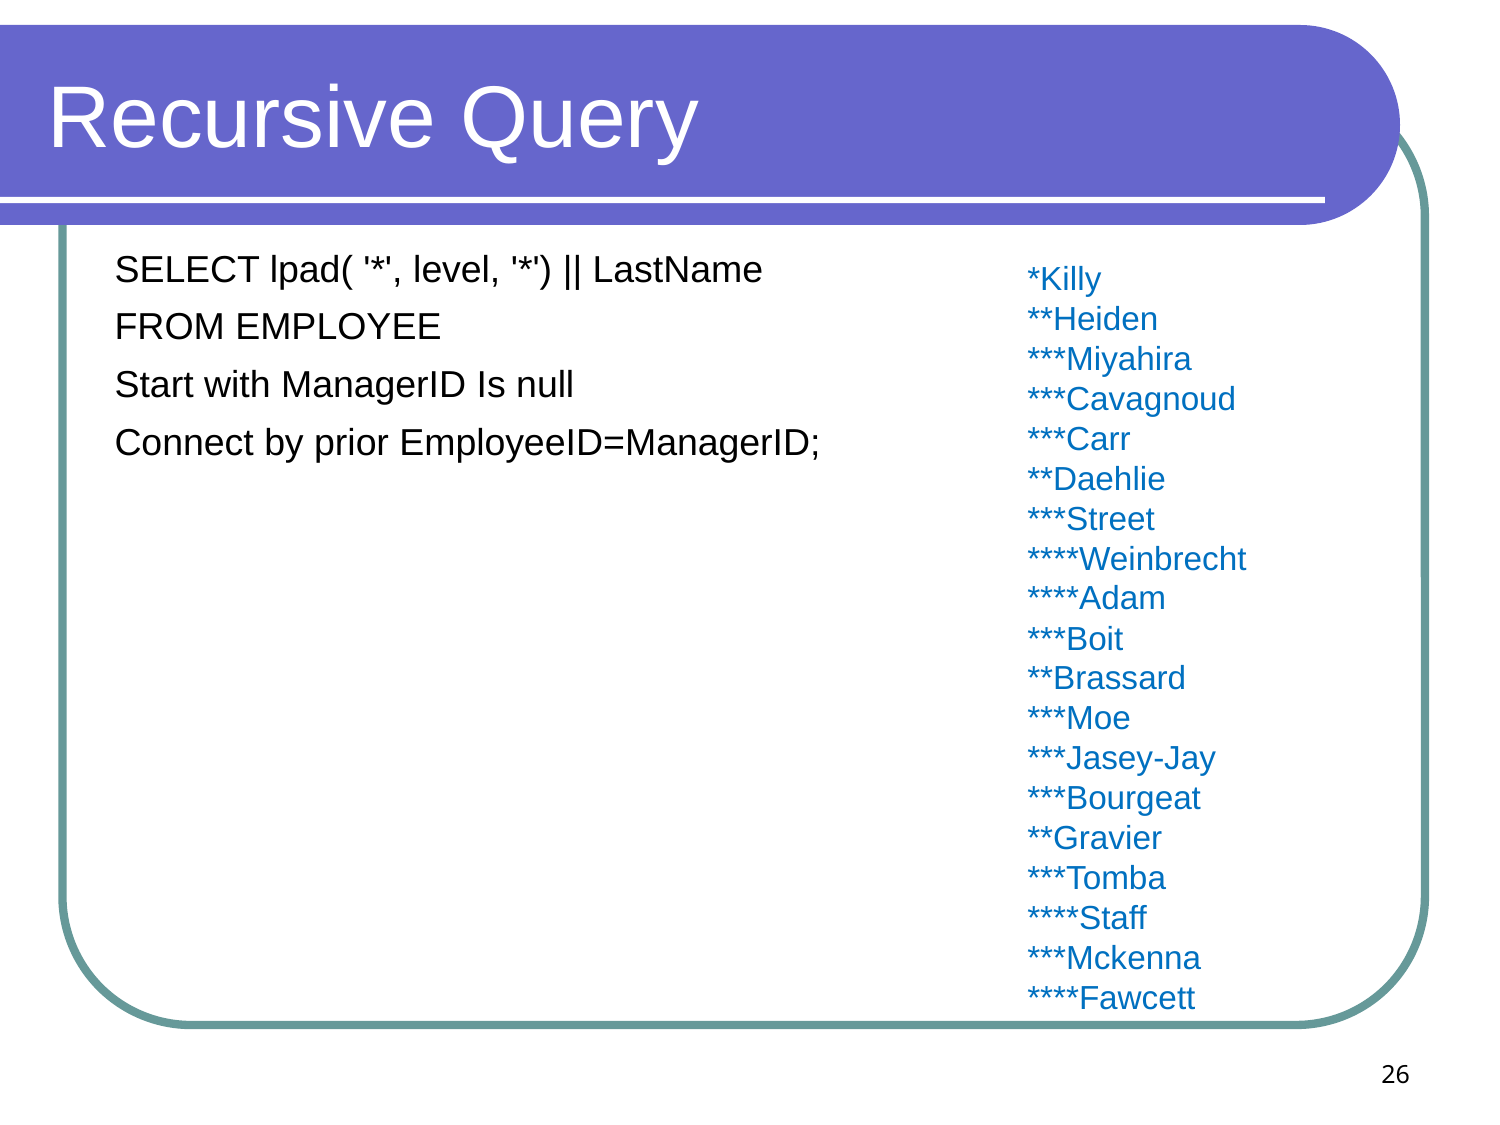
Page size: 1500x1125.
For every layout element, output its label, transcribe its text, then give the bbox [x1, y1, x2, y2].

text_box *Killy **Heiden ***Miyahira ***Cavagnoud ***Carr **Daehlie ***Street ****Weinbrecht ****Adam ***Boit **Brassard ***Moe ***Jasey-Jay ***Bourgeat **Gravier ***Tomba ****Staff ***Mckenna ****Fawcett [1012, 249, 1338, 1024]
text_box SELECT lpad( '*', level, '*') || LastName FROM EMPLOYEE Start with ManagerID Is null Connect by prior EmployeeID=ManagerID; [99, 237, 850, 470]
slide_number 26 [1074, 1024, 1426, 1101]
title Recursive Query [31, 37, 1348, 188]
